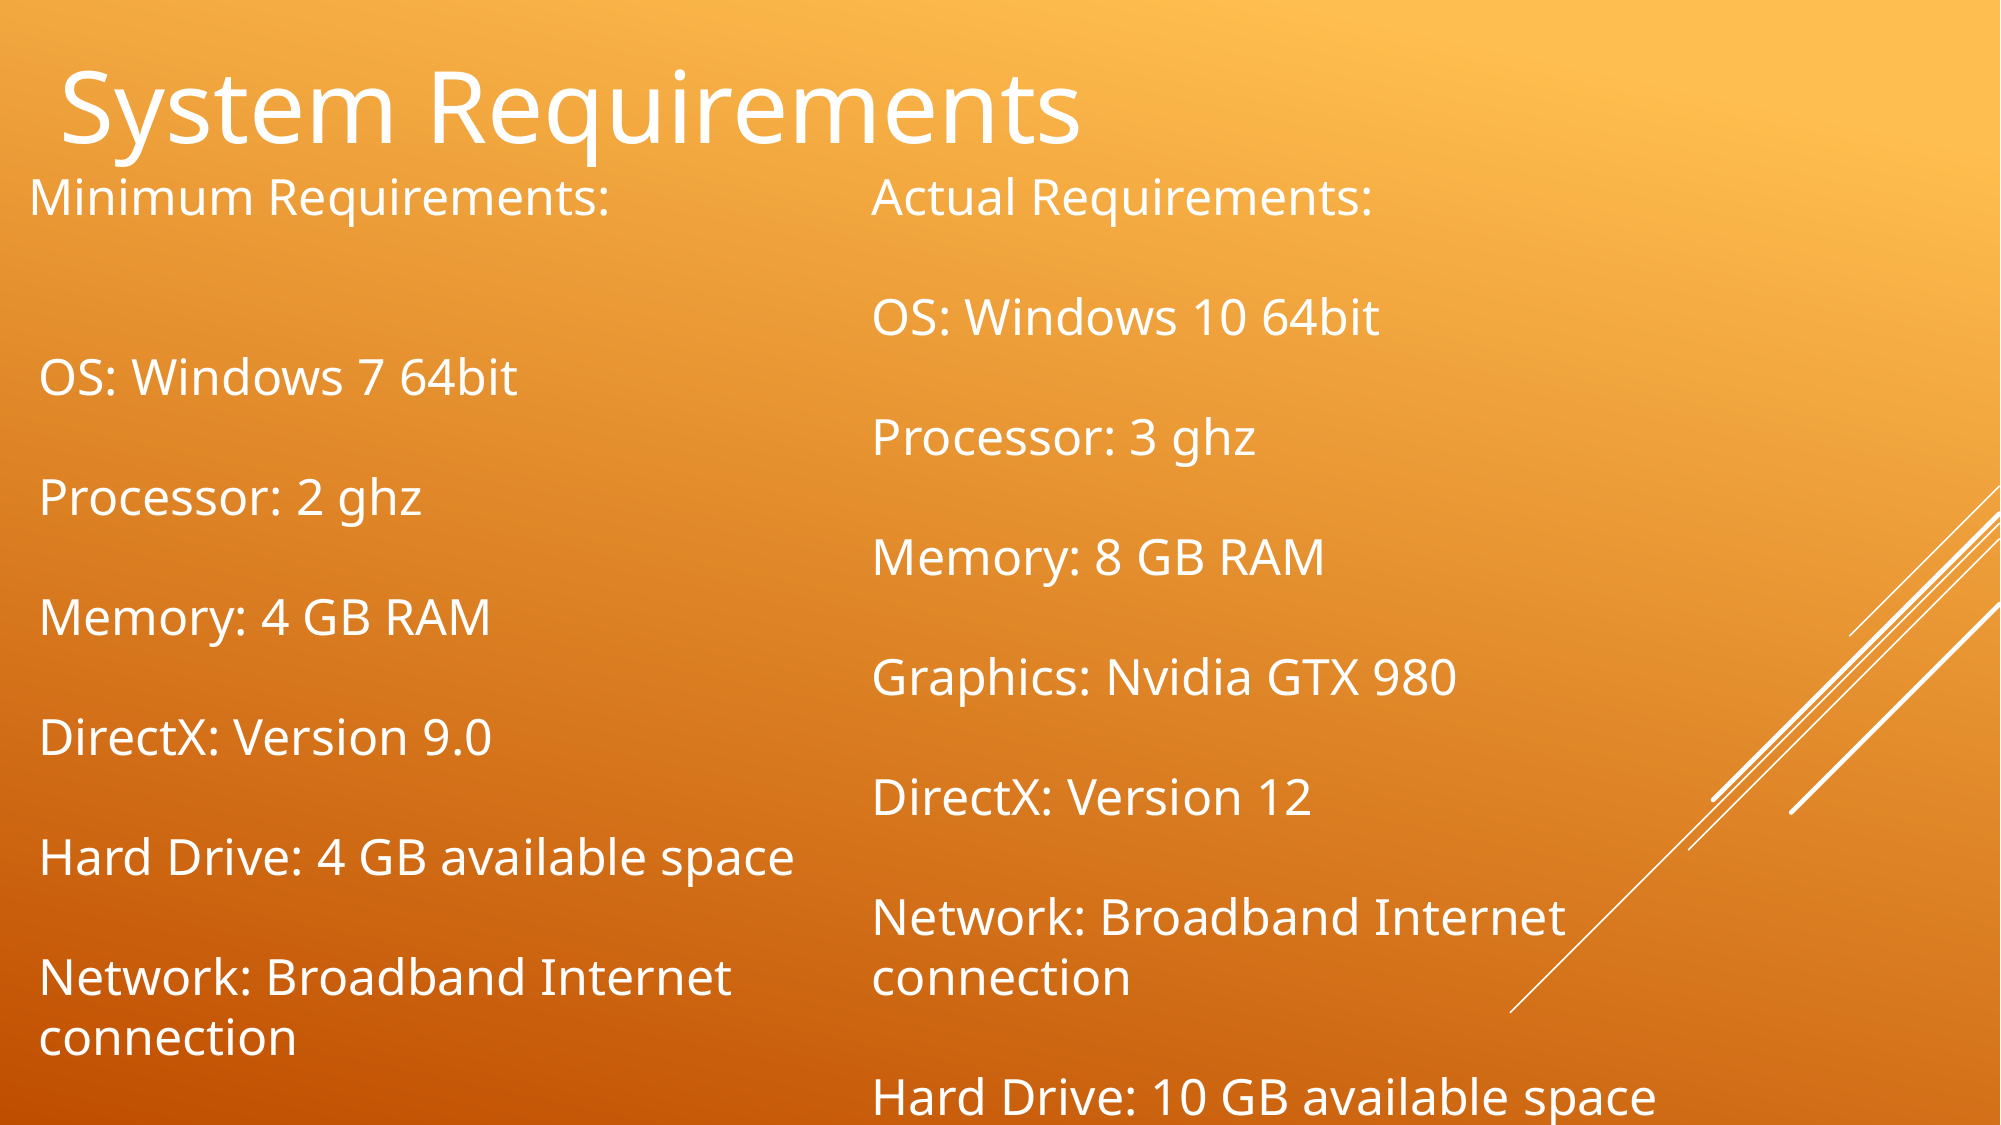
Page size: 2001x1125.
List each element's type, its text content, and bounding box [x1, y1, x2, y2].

text_box System Requirements [45, 36, 1949, 171]
text_box Actual Requirements: OS: Windows 10 64bit Processor: 3 ghz Memory: 8 GB RAM Graphics: Nvidia GTX 980 DirectX: Version 12 Network: Broadband Internet connection Hard Drive: 10 GB available space [857, 171, 1857, 1125]
text_box Minimum Requirements: OS: Windows 7 64bit Processor: 2 ghz Memory: 4 GB RAM DirectX: Version 9.0 Hard Drive: 4 GB available space Network: Broadband Internet connection [0, 158, 857, 1125]
